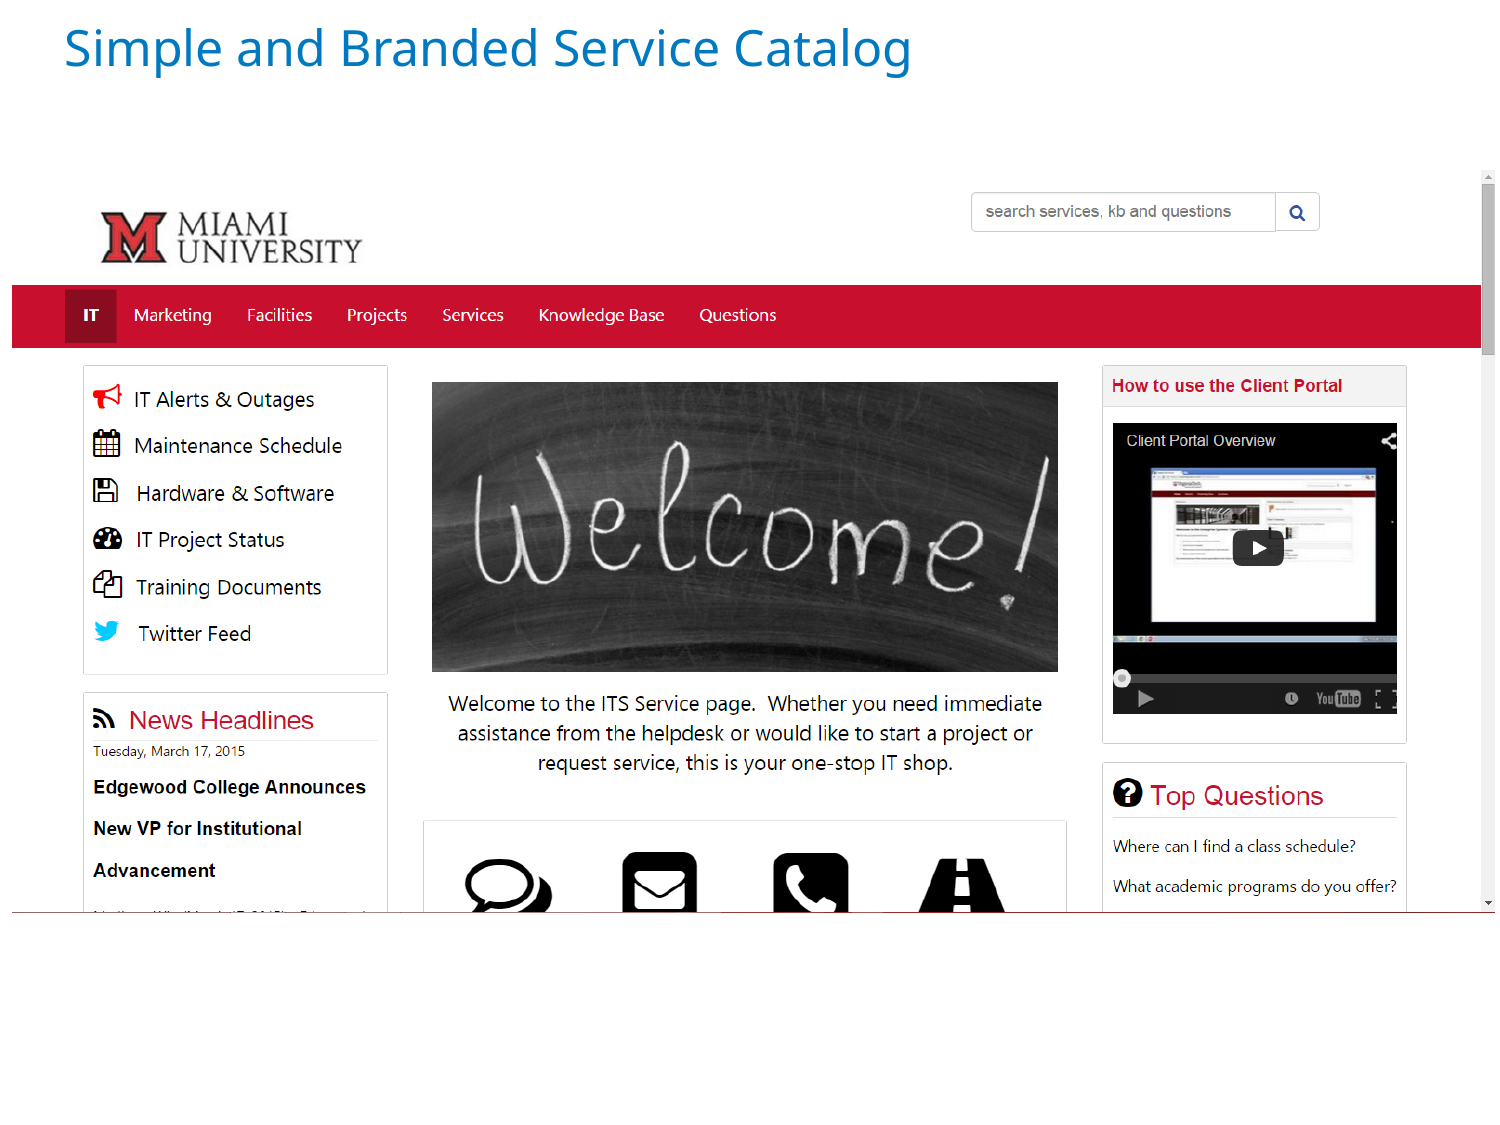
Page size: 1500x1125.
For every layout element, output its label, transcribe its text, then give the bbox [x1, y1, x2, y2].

picture [12, 170, 1495, 913]
text_box Simple and Branded Service Catalog [49, 9, 1113, 145]
